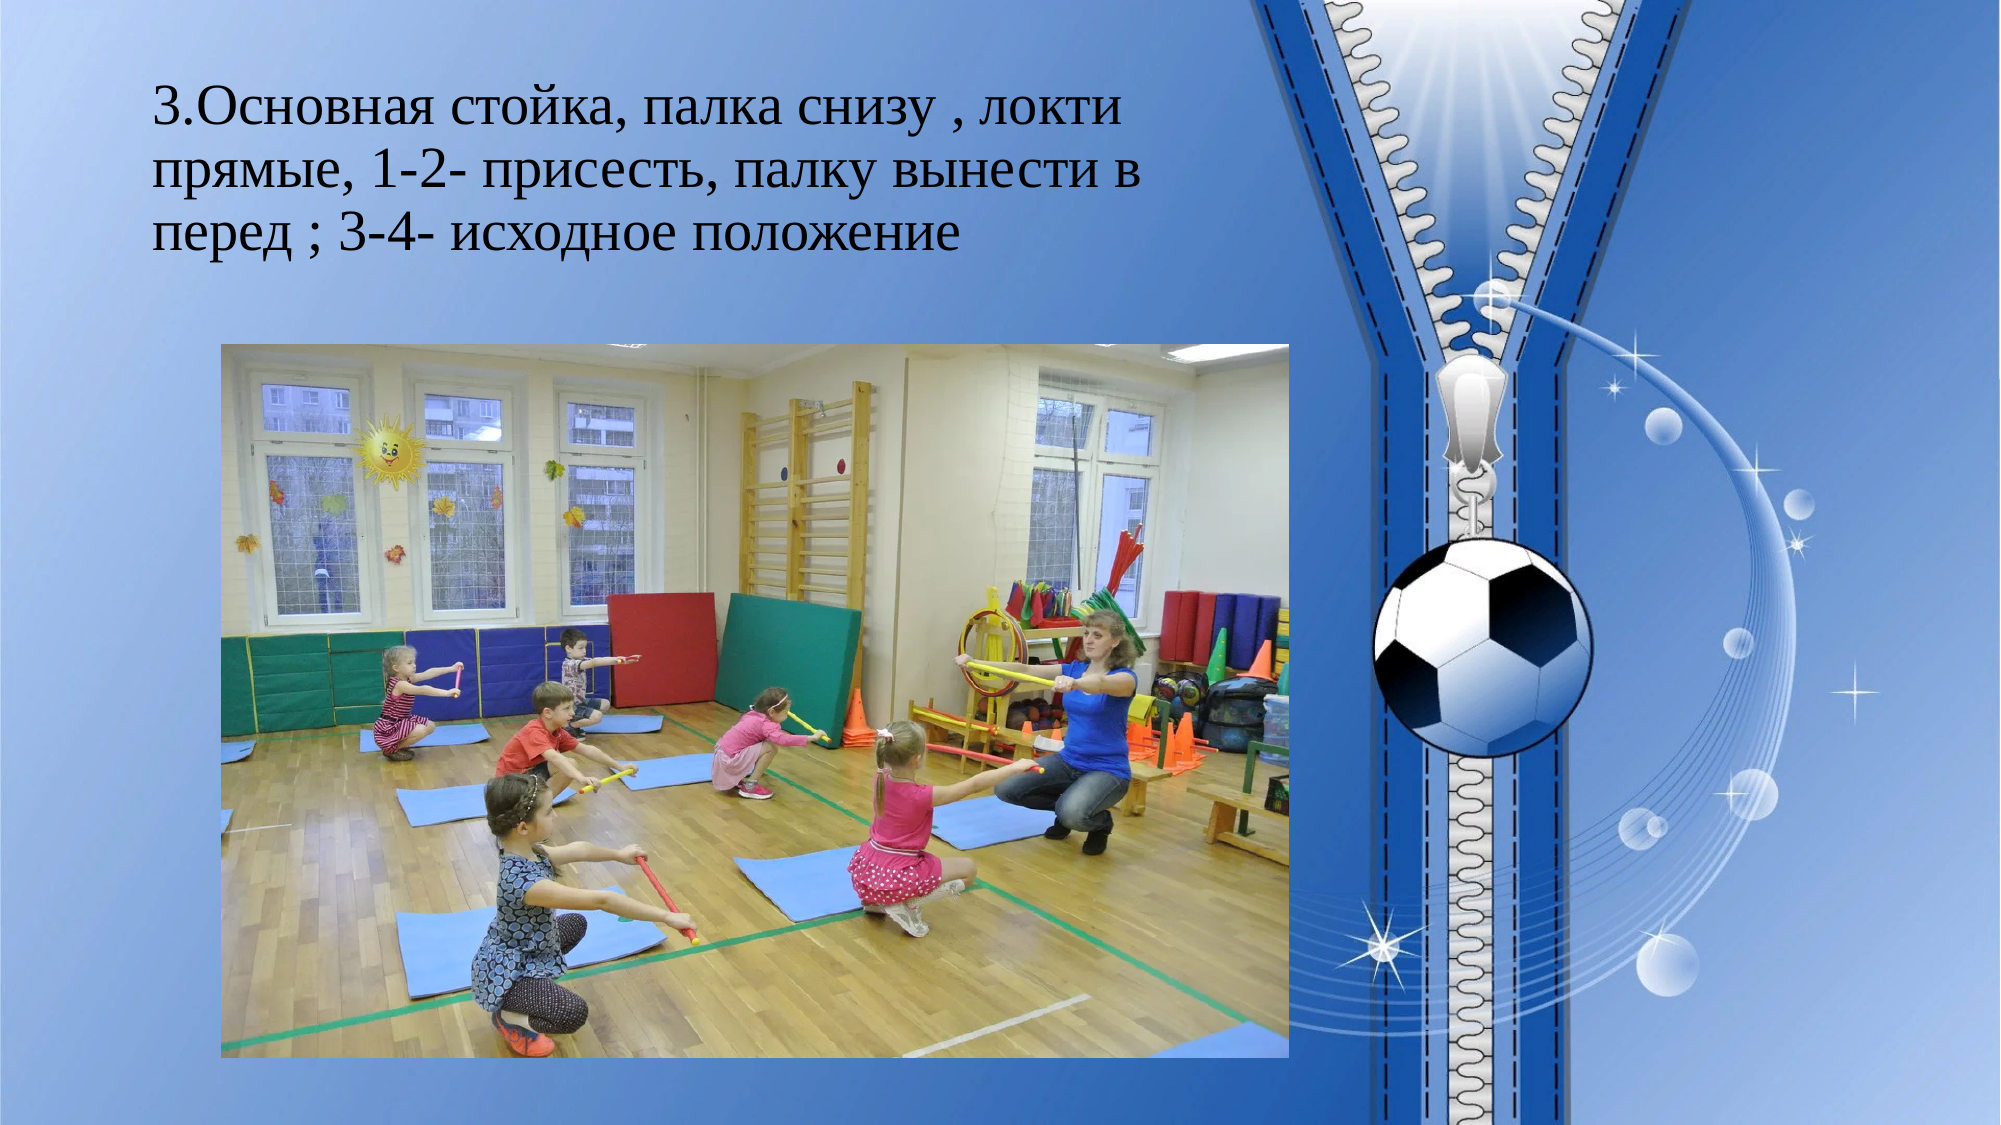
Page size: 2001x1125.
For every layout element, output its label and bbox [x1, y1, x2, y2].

picture [0, 0, 2000, 1125]
list [221, 344, 1289, 1059]
